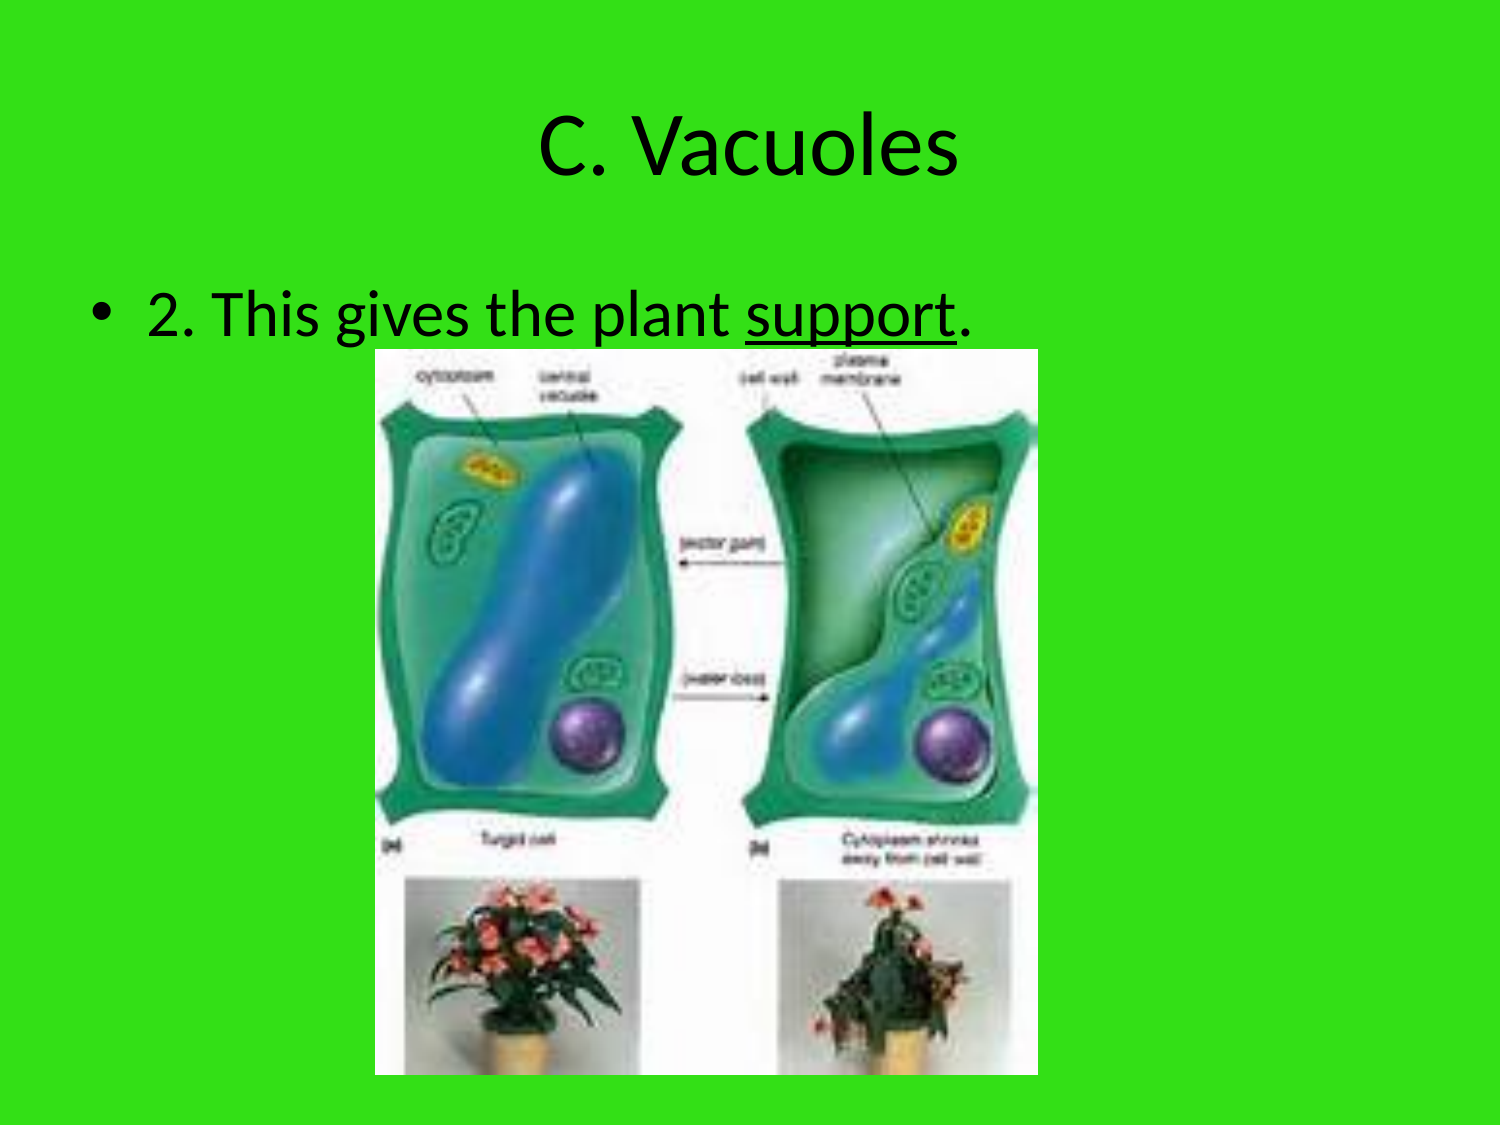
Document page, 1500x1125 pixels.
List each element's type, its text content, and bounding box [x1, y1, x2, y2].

picture [374, 349, 1038, 1075]
title C. Vacuoles [75, 45, 1425, 233]
list 2. This gives the plant support. [75, 262, 1425, 1005]
